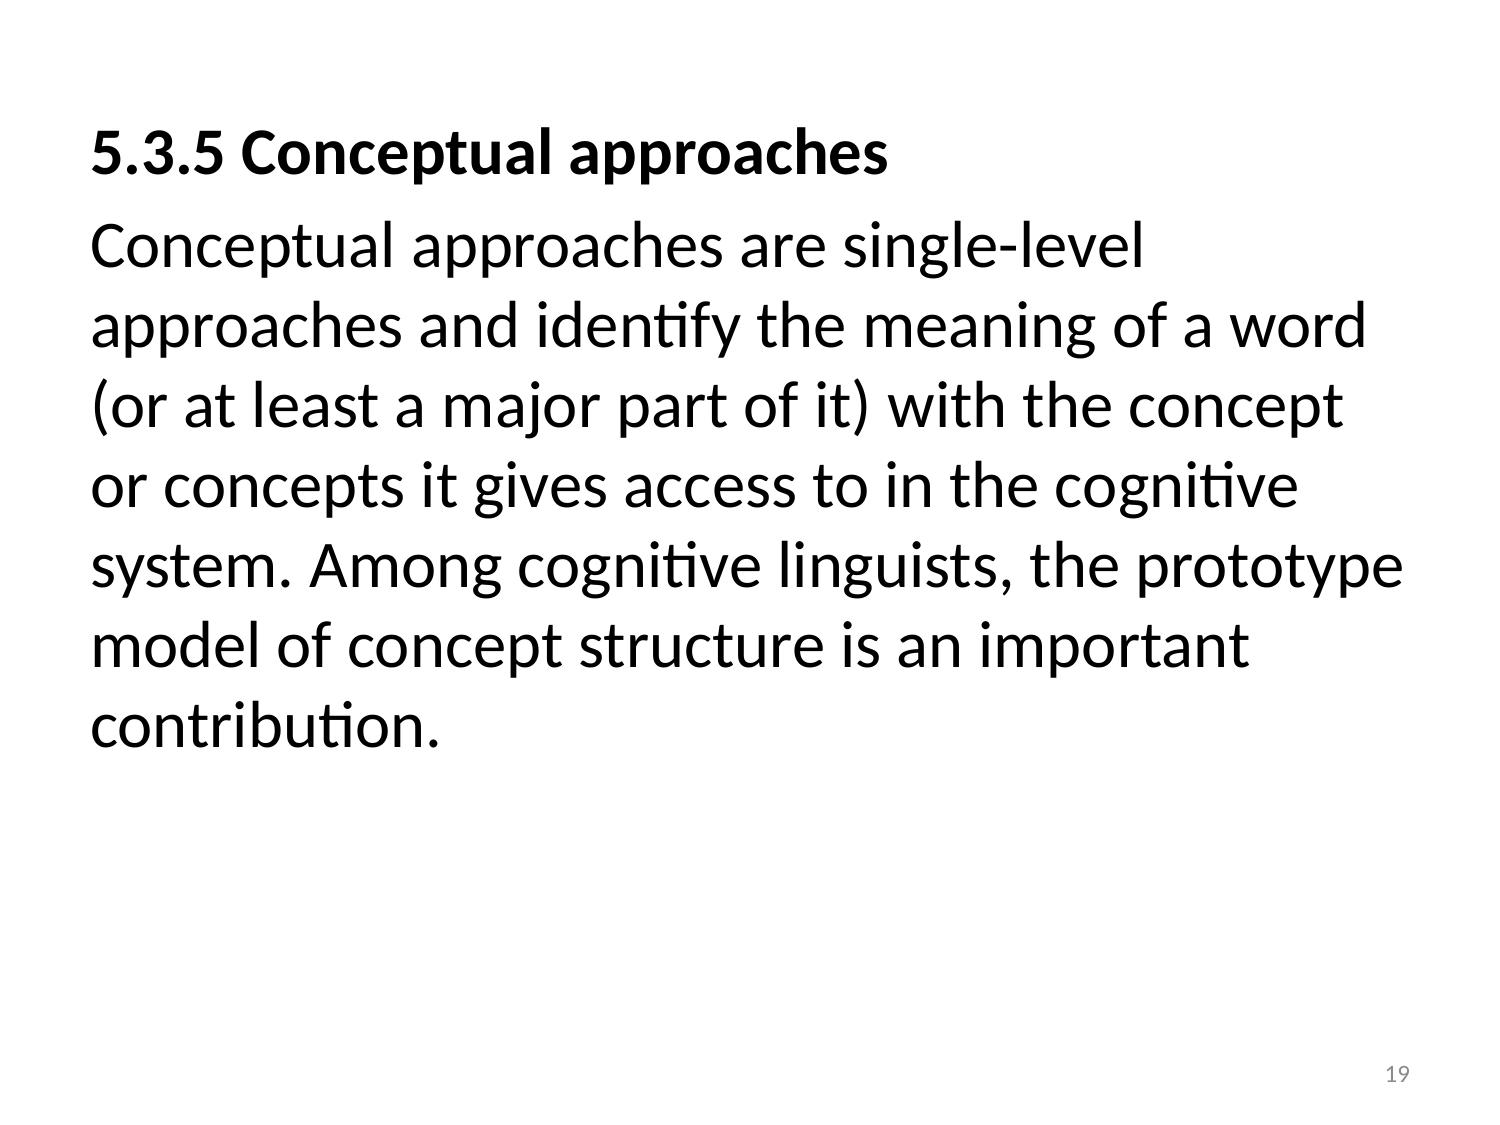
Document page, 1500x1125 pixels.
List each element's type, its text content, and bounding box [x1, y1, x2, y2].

list 5.3.5 Conceptual approaches Conceptual approaches are single-level approaches and identify the meaning of a word (or at least a major part of it) with the concept or concepts it gives access to in the cognitive system. Among cognitive linguists, the prototype model of concept structure is an important contribution. [75, 99, 1425, 1005]
slide_number 19 [1074, 1042, 1425, 1103]
